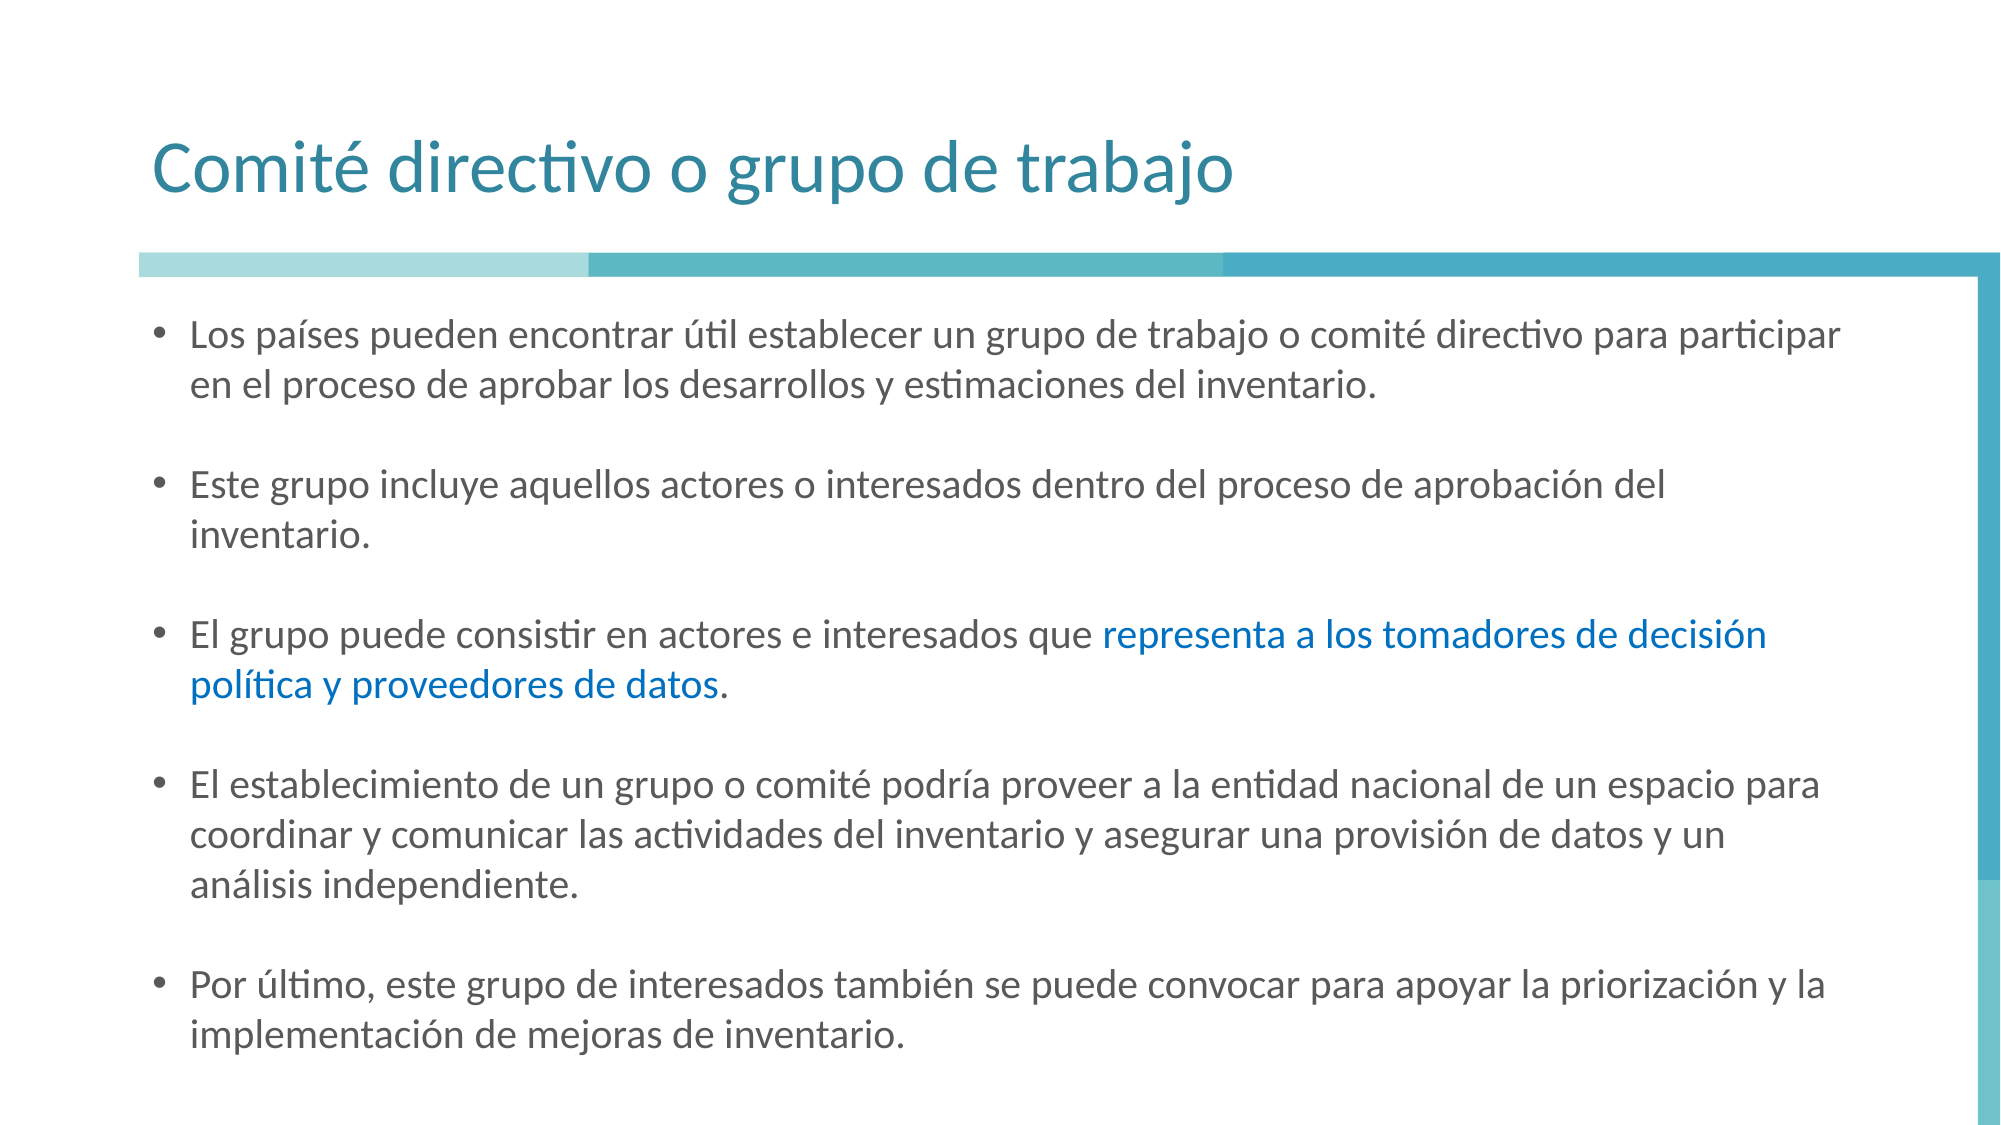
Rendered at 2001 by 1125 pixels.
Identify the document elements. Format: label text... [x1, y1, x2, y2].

picture [0, 0, 2001, 1125]
list Los países pueden encontrar útil establecer un grupo de trabajo o comité directivo para participar en el proceso de aprobar los desarrollos y estimaciones del inventario. Este grupo incluye aquellos actores o interesados dentro del proceso de aprobación del inventario. El grupo puede consistir en actores e interesados que representa a los tomadores de decisión política y proveedores de datos. El establecimiento de un grupo o comité podría proveer a la entidad nacional de un espacio para coordinar y comunicar las actividades del inventario y asegurar una provisión de datos y un análisis independiente. Por último, este grupo de interesados también se puede convocar para apoyar la priorización y la implementación de mejoras de inventario. [137, 299, 1863, 1014]
title Comité directivo o grupo de trabajo [137, 59, 1863, 278]
